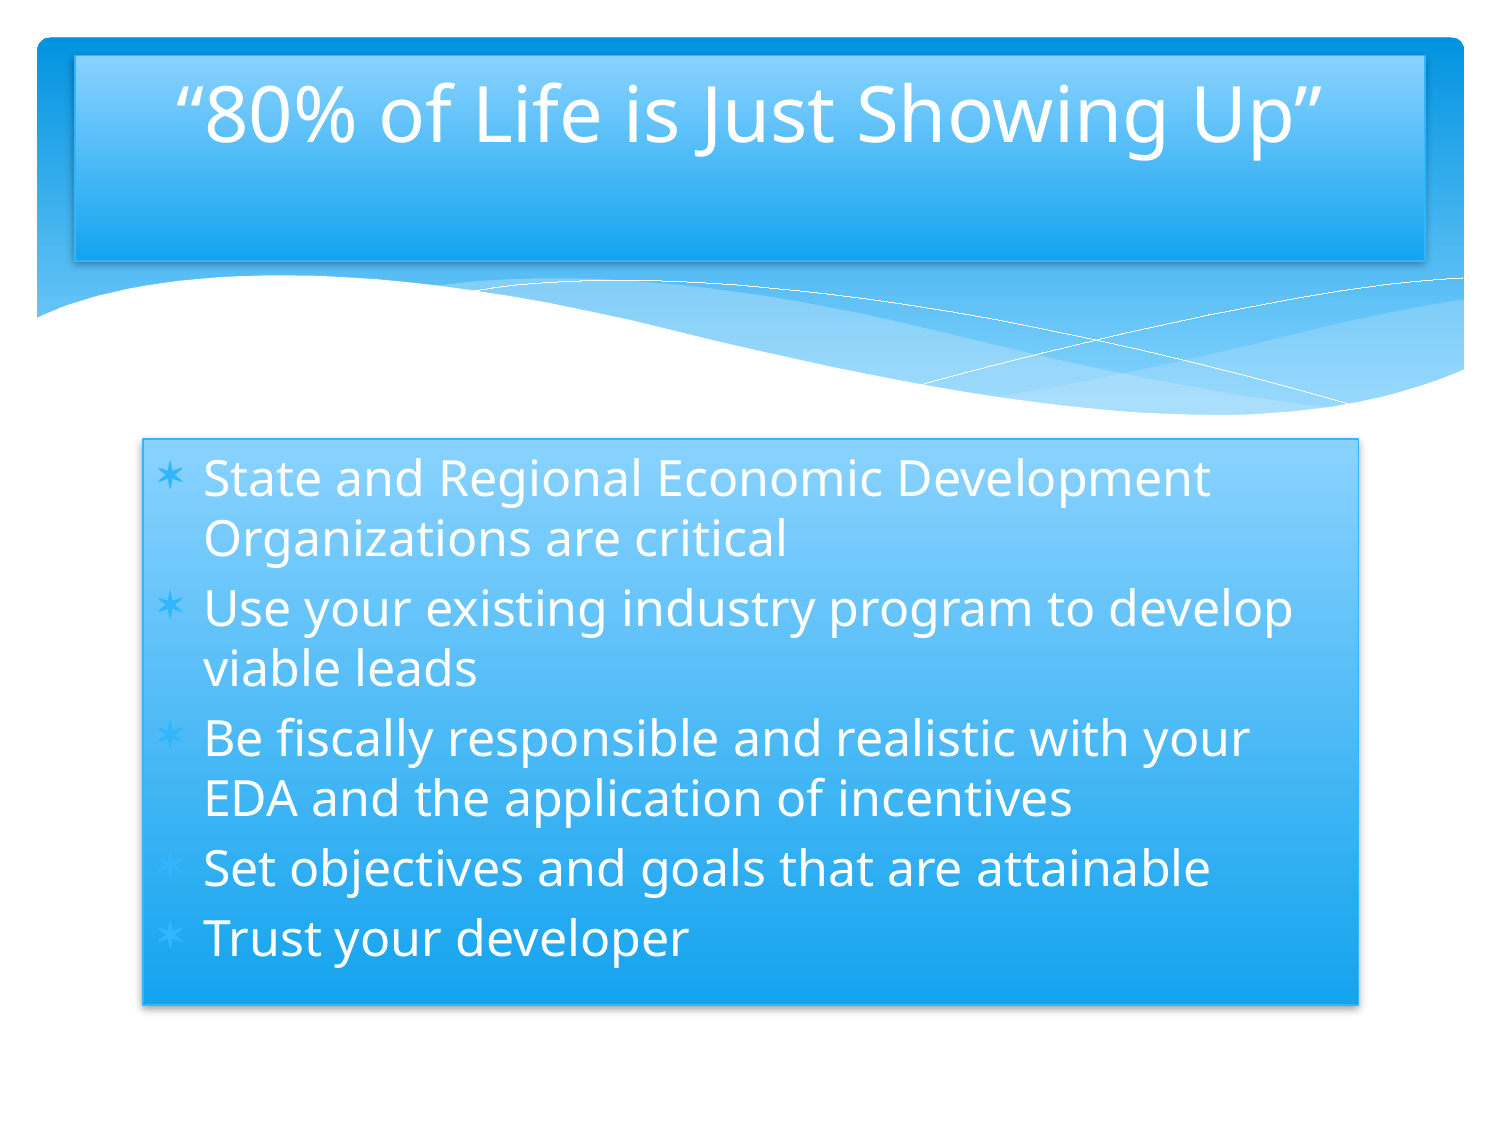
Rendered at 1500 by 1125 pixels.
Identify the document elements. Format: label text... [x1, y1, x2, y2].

title “80% of Life is Just Showing Up” [74, 55, 1426, 262]
list State and Regional Economic Development Organizations are critical Use your existing industry program to develop viable leads Be fiscally responsible and realistic with your EDA and the application of incentives Set objectives and goals that are attainable Trust your developer [142, 438, 1359, 1006]
